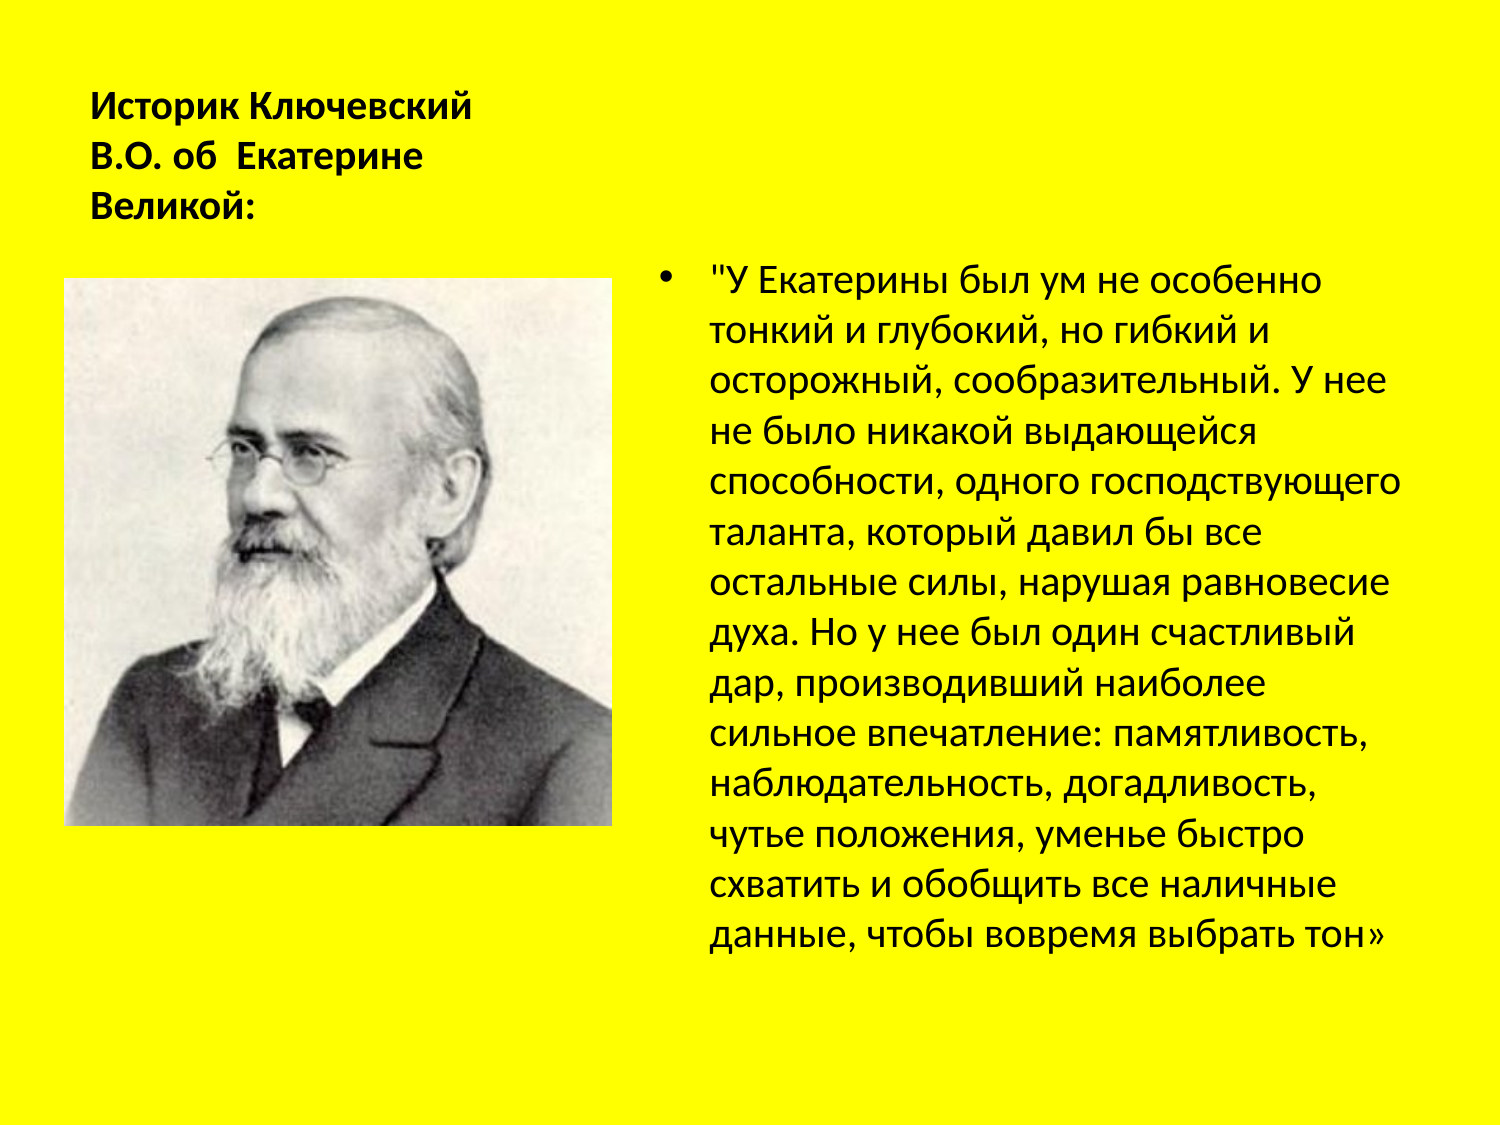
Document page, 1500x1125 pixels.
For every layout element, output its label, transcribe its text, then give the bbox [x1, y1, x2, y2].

title Историк Ключевский В.О. об Екатерине Великой: [75, 44, 569, 236]
picture [64, 278, 612, 826]
list "У Екатерины был ум не особенно тонкий и глубокий, но гибкий и осторожный, сообразительный. У нее не было никакой выдающейся способности, одного господствующего таланта, который давил бы все остальные силы, нарушая равновесие духа. Но у нее был один счастливый дар, производивший наиболее сильное впечатление: памятливость, наблюдательность, догадливость, чутье положения, уменье быстро схватить и обобщить все наличные данные, чтобы вовремя выбрать тон» [643, 243, 1425, 1005]
